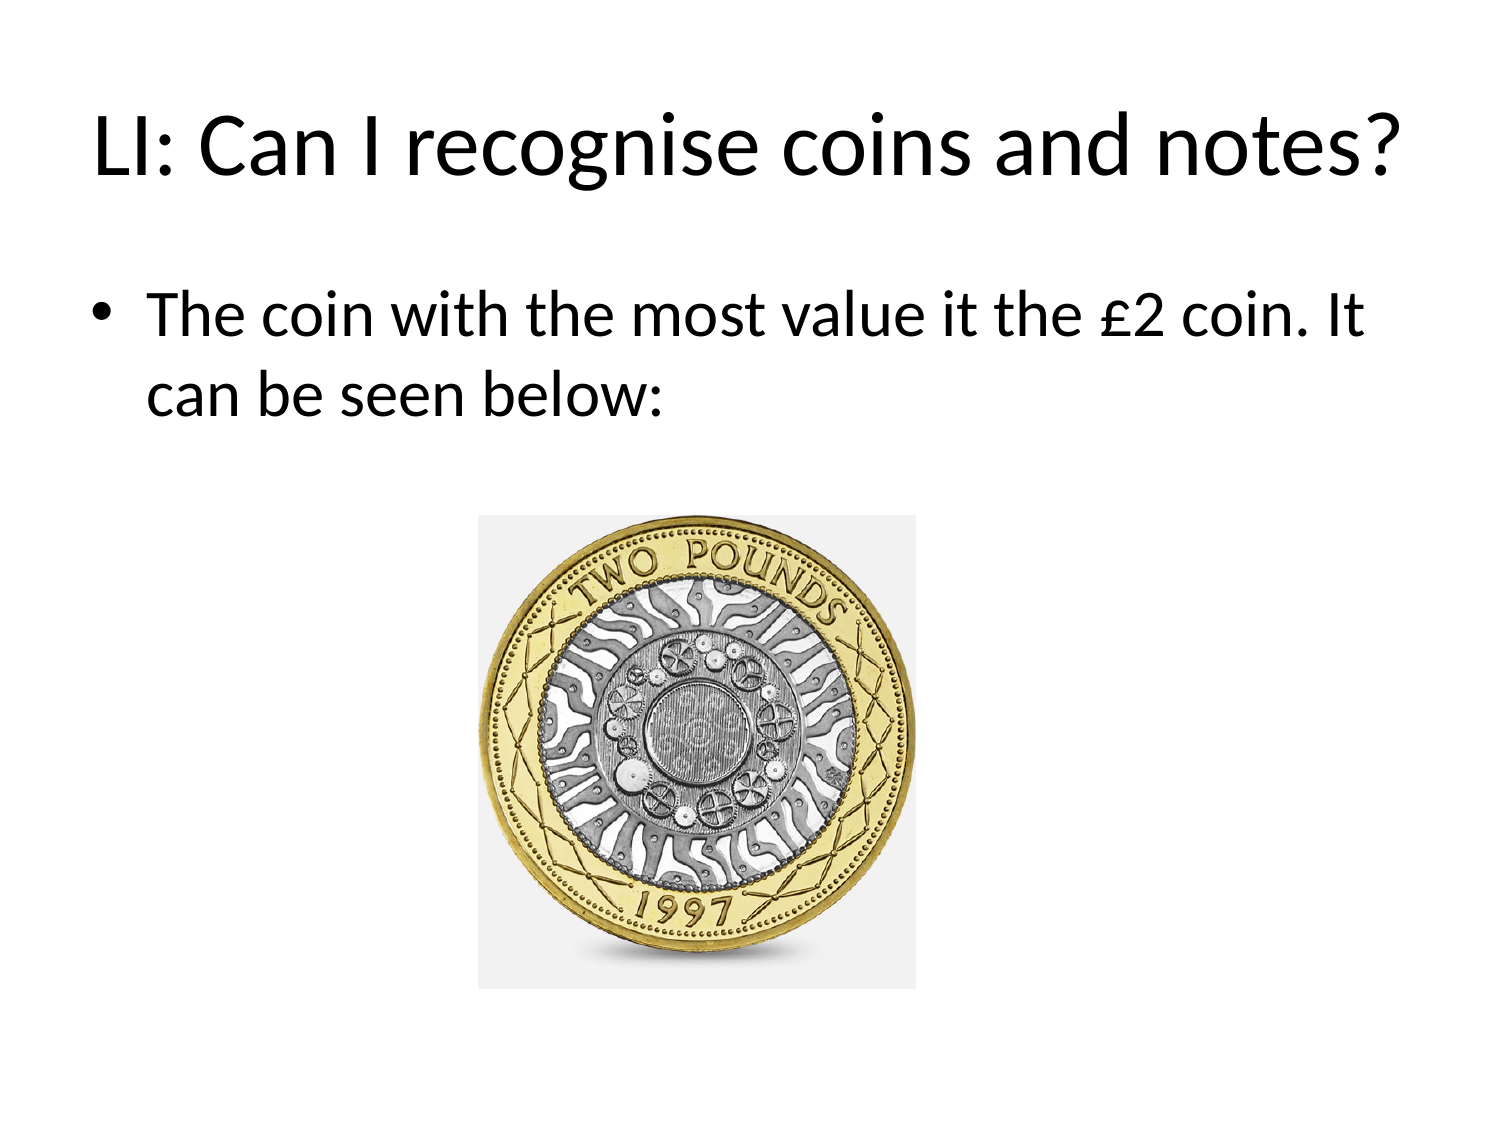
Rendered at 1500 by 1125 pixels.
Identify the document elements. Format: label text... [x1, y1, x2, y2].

list The coin with the most value it the £2 coin. It can be seen below: [75, 262, 1425, 1005]
picture [478, 514, 916, 990]
title LI: Can I recognise coins and notes? [75, 45, 1425, 233]
